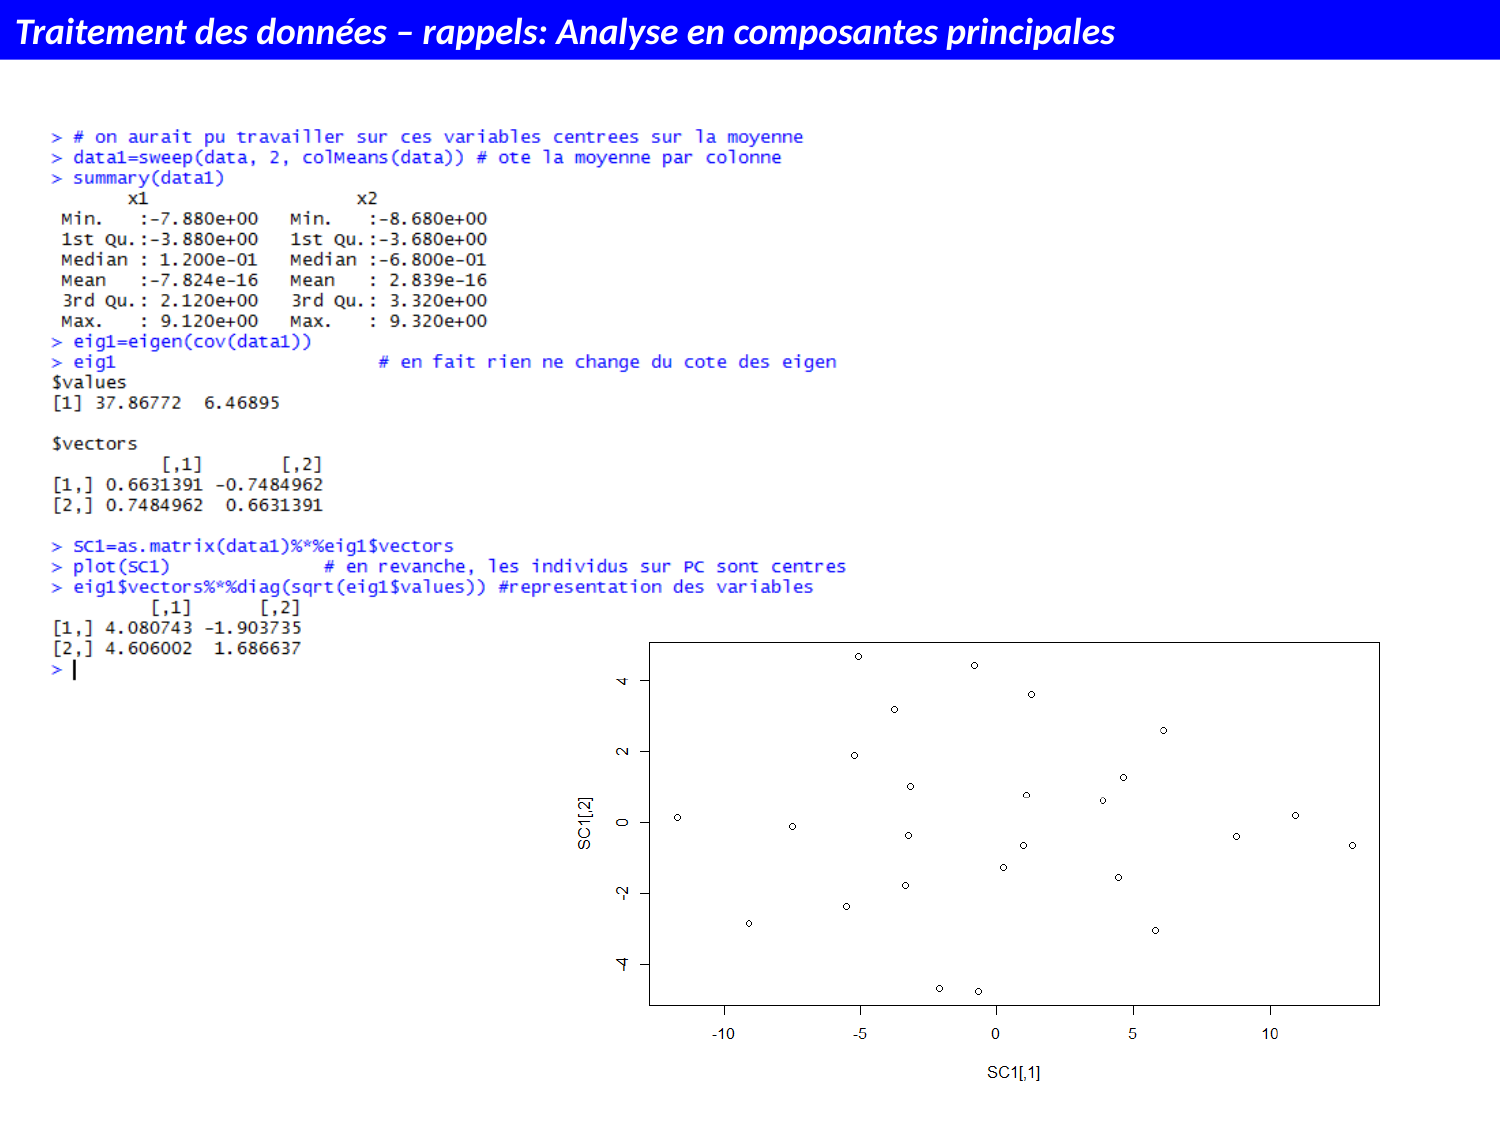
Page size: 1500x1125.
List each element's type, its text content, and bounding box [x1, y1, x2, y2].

text_box Traitement des données – rappels: Analyse en composantes principales [0, 0, 1500, 60]
picture [46, 128, 1395, 1091]
